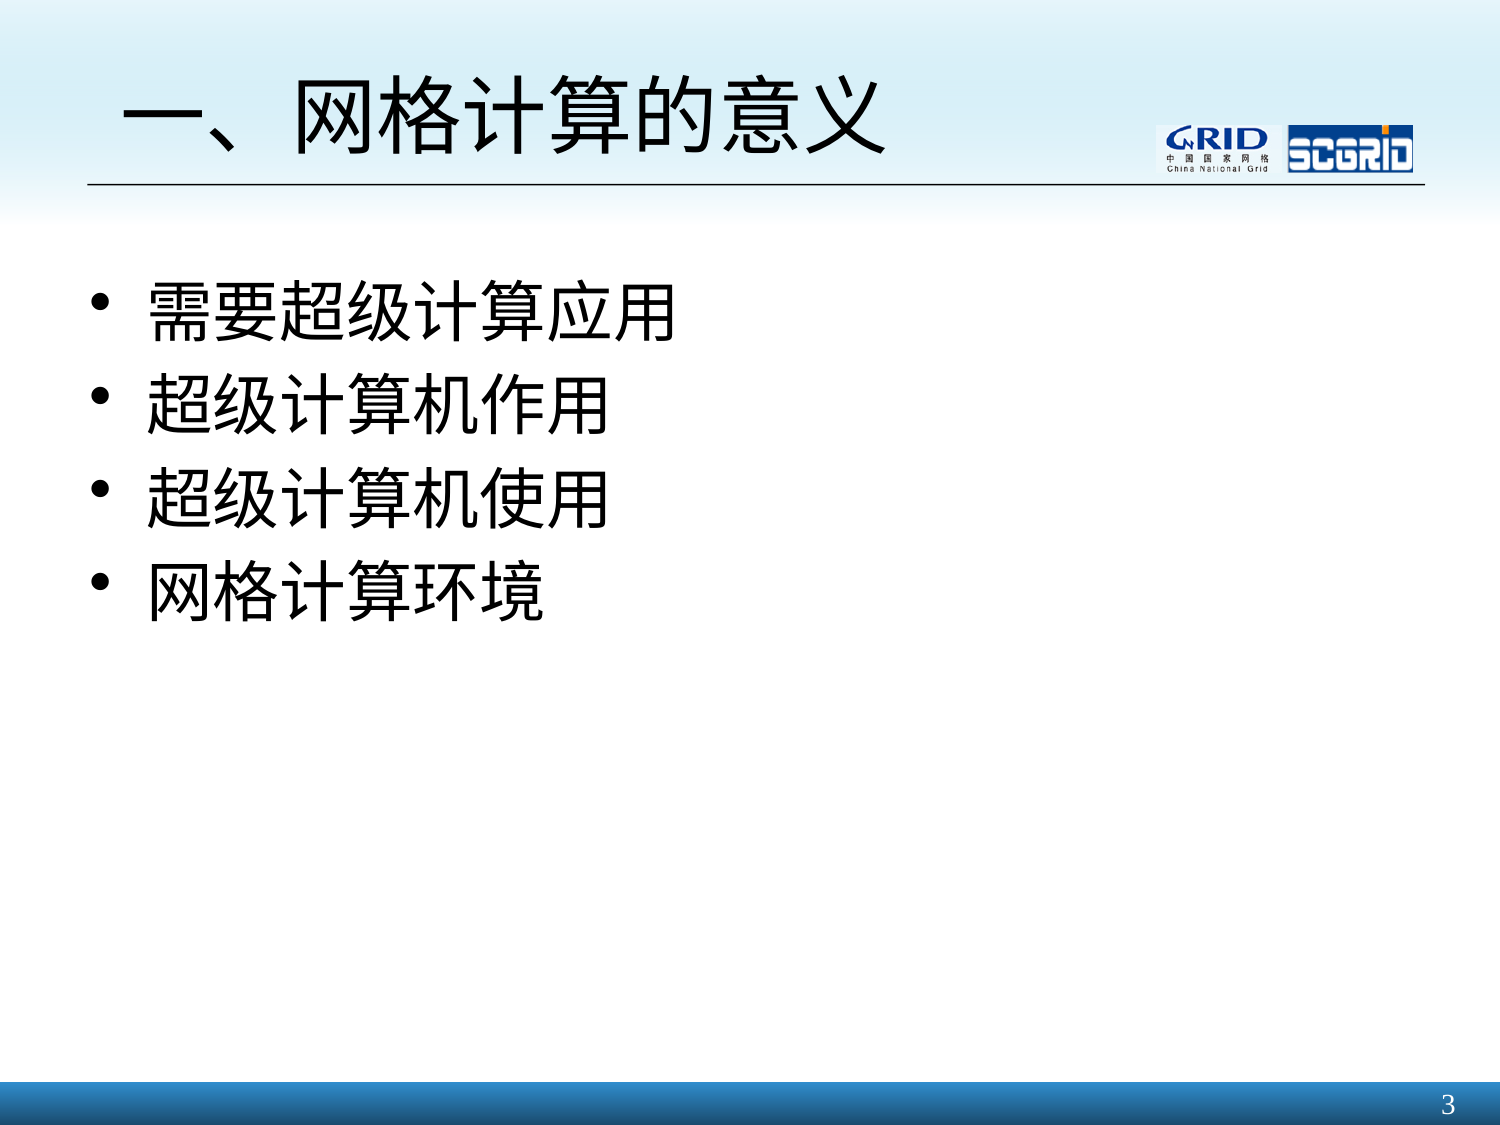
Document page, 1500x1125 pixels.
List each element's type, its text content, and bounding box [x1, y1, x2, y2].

picture [1156, 125, 1282, 173]
picture [1287, 125, 1413, 173]
title 一、网格计算的意义 [105, 70, 1145, 157]
list 需要超级计算应用 超级计算机作用 超级计算机使用 网格计算环境 [75, 262, 1425, 950]
